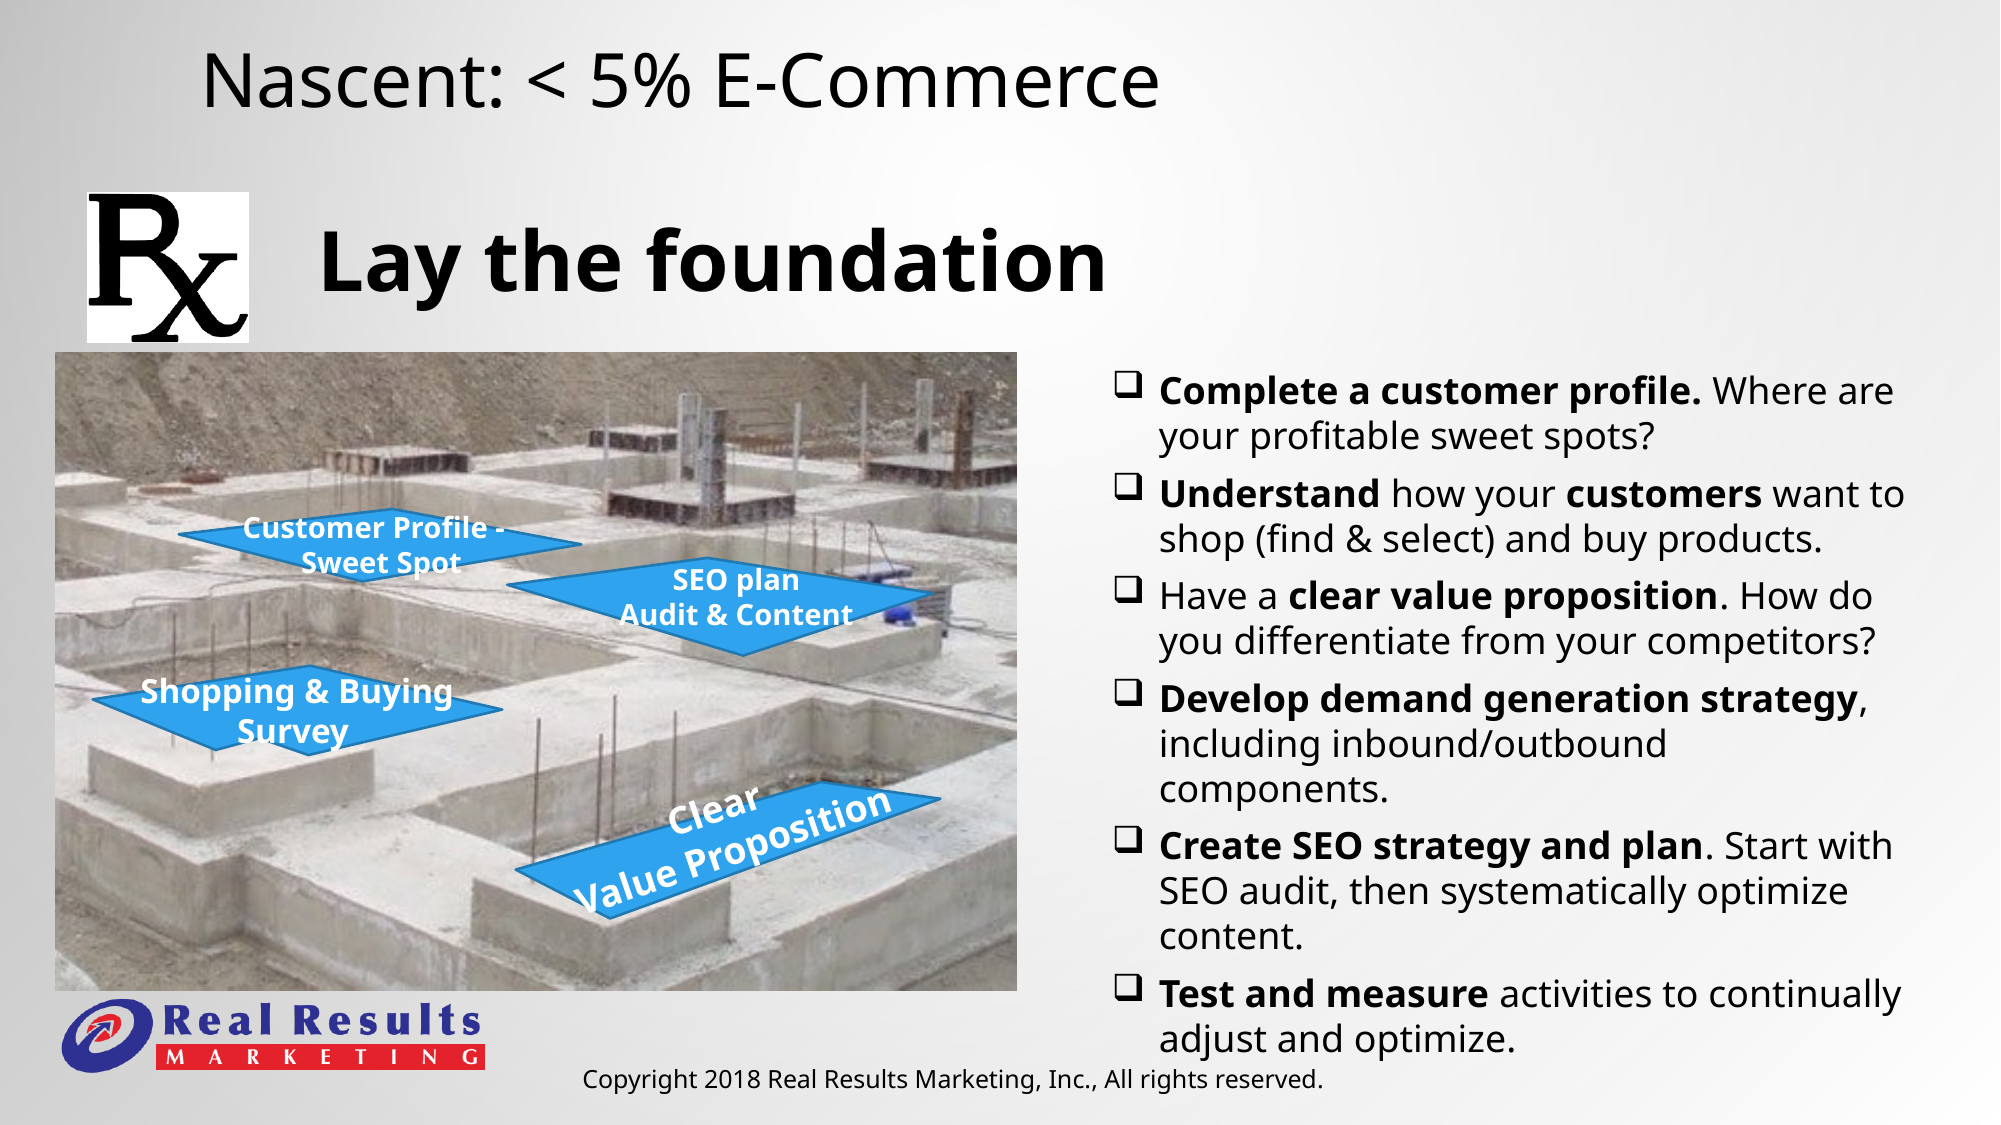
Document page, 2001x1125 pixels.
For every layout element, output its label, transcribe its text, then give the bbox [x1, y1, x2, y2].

text_box Lay the foundation [302, 200, 1138, 315]
picture [0, 0, 2000, 1125]
footer Copyright 2018 Real Results Marketing, Inc., All rights reserved. [567, 1050, 1662, 1111]
text_box Complete a customer profile. Where are your profitable sweet spots? Understand how your customers want to shop (find & select) and buy products. Have a clear value proposition. How do you differentiate from your competitors? Develop demand generation strategy, including inbound/outbound components. Create SEO strategy and plan. Start with SEO audit, then systematically optimize content. Test and measure activities to continually adjust and optimize. [1097, 359, 1923, 1067]
title Nascent: < 5% E-Commerce [87, 0, 1275, 193]
